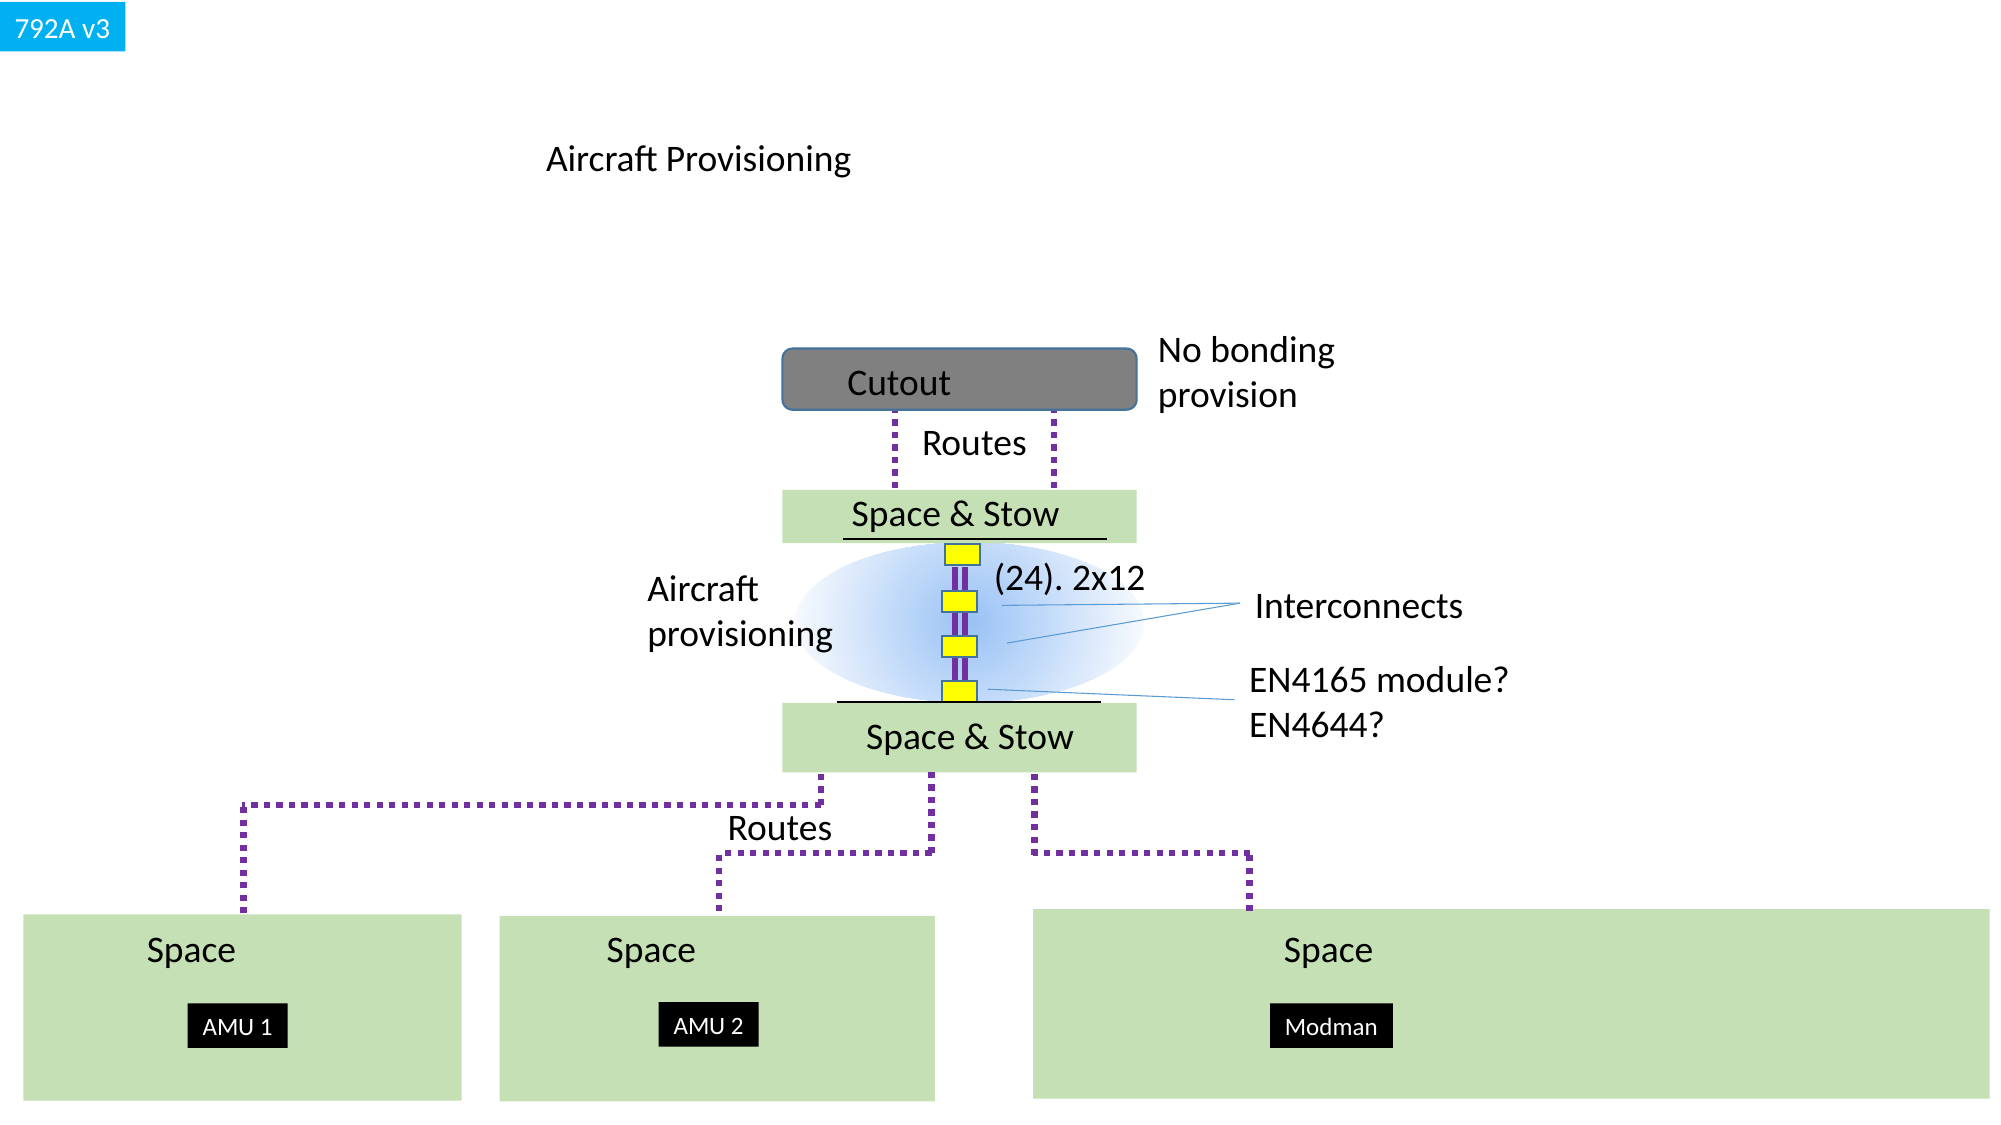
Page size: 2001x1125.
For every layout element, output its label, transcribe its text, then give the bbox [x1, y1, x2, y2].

text_box [956, 635, 965, 658]
text_box Space & Stow [836, 481, 1083, 542]
text_box Space & Stow [851, 704, 1097, 765]
text_box [958, 613, 962, 635]
text_box Aircraft provisioning [632, 556, 878, 662]
text_box Aircraft Provisioning [531, 126, 960, 187]
text_box Routes [713, 795, 848, 856]
text_box [781, 489, 1138, 544]
text_box Space [1269, 918, 1515, 978]
text_box [781, 702, 1138, 773]
text_box [966, 590, 978, 613]
text_box No bonding provision [1143, 317, 1351, 423]
text_box [499, 915, 936, 1102]
text_box 792A v3 [0, 1, 126, 52]
text_box [966, 680, 978, 701]
text_box [22, 913, 463, 1102]
text_box (24). 2x12 [978, 545, 1161, 605]
text_box Modman [1270, 1003, 1393, 1048]
text_box EN4165 module? EN4644? [1234, 647, 1567, 753]
text_box Routes [907, 410, 1042, 471]
text_box AMU 2 [658, 1002, 759, 1047]
text_box [941, 635, 954, 658]
text_box [956, 566, 965, 590]
text_box [968, 605, 1139, 701]
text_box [1006, 606, 1240, 644]
text_box [941, 590, 954, 613]
text_box [956, 590, 965, 613]
text_box [941, 680, 954, 701]
text_box [956, 680, 965, 701]
text_box [966, 566, 978, 590]
text_box AMU 1 [187, 1003, 288, 1048]
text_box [988, 689, 1235, 701]
text_box [944, 543, 981, 566]
text_box Interconnects [1239, 573, 1573, 633]
text_box Space [132, 918, 378, 978]
text_box [816, 544, 954, 701]
text_box Cutout [832, 350, 1078, 411]
text_box [1032, 908, 1991, 1100]
text_box Space [591, 918, 837, 978]
text_box [966, 635, 978, 658]
text_box [781, 347, 1138, 411]
text_box [958, 658, 962, 680]
